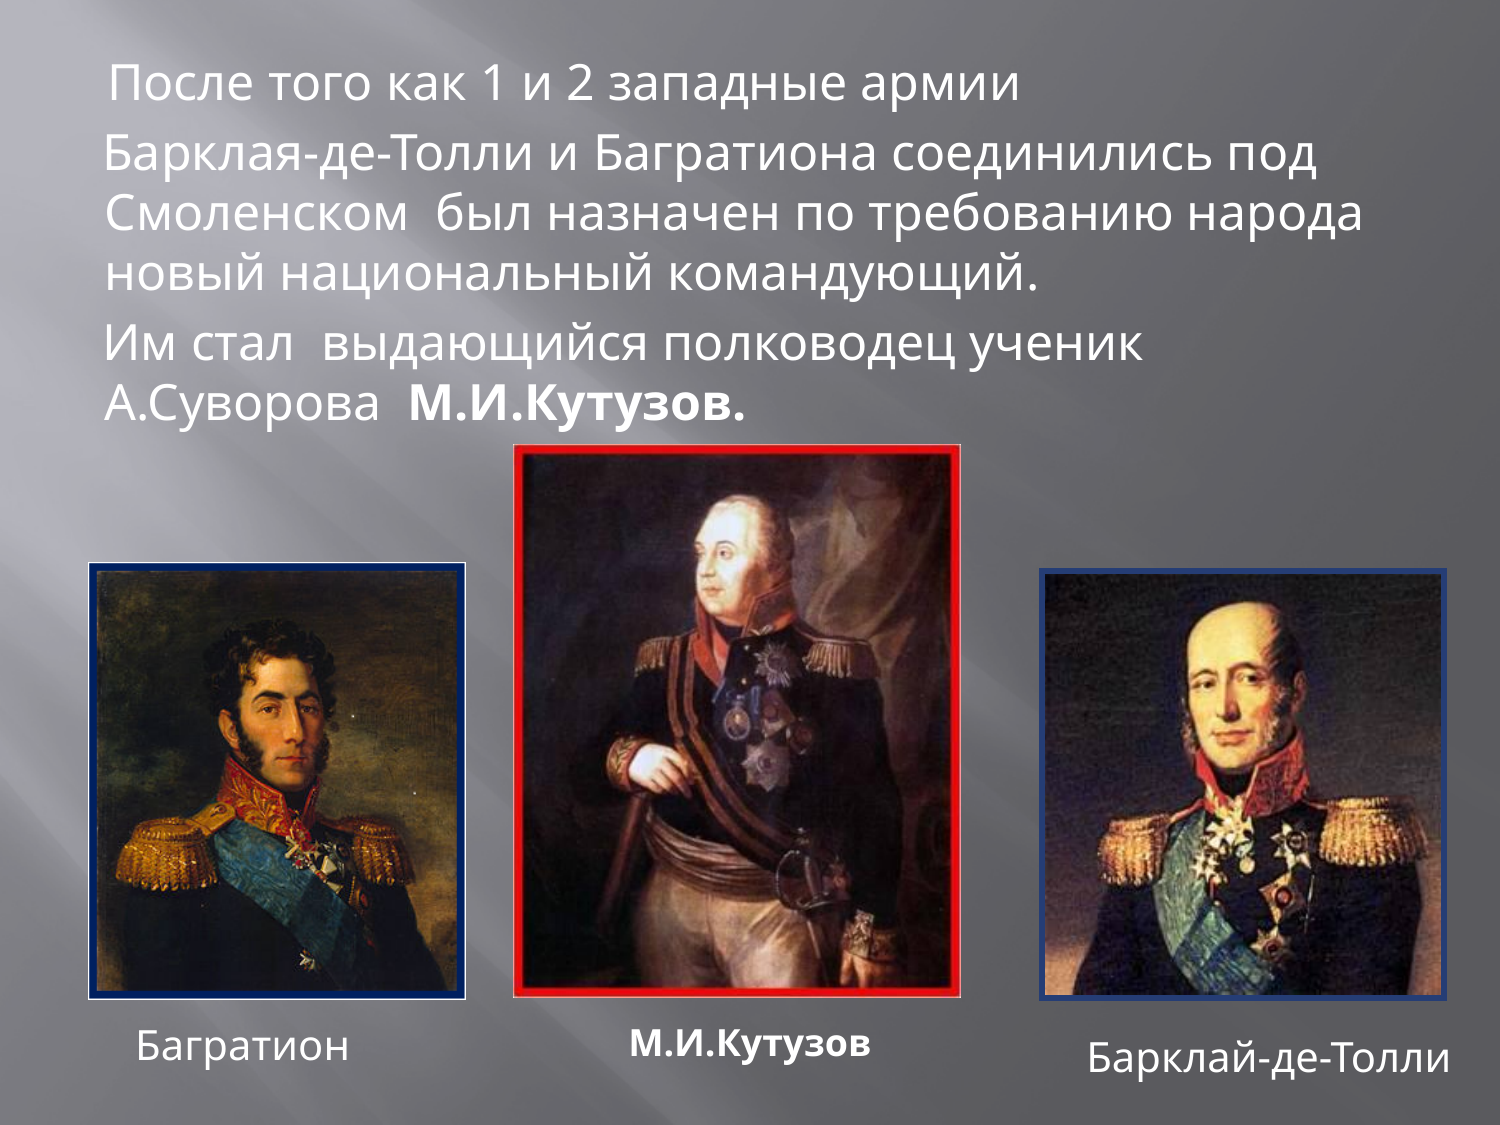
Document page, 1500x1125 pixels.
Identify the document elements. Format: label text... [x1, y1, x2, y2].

picture [513, 444, 961, 998]
text_box Багратион [120, 1039, 365, 1077]
text_box М.И.Кутузов [613, 1040, 887, 1072]
picture [88, 562, 466, 1000]
picture [1045, 574, 1442, 996]
text_box Барклай-де-Толли [1071, 1033, 1467, 1088]
list После того как 1 и 2 западные армии Барклая-де-Толли и Багратиона соединились под Смоленском был назначен по требованию народа новый национальный командующий. Им стал выдающийся полководец ученик А.Суворова М.И.Кутузов. [0, 42, 1447, 528]
